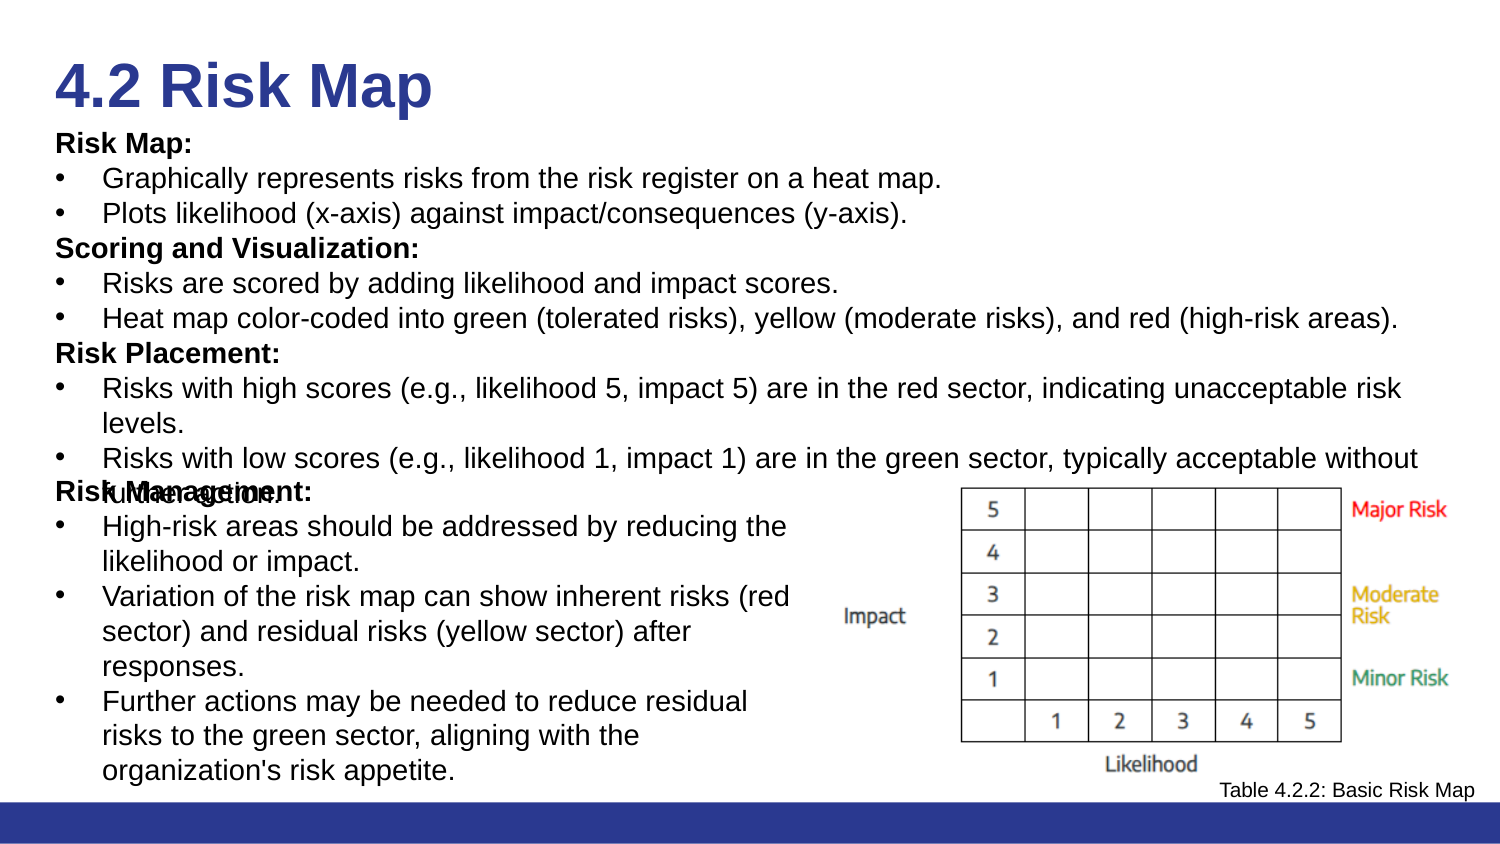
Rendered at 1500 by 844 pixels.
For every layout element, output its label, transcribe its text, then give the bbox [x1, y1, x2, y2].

text_box Risk Management: High-risk areas should be addressed by reducing the likelihood or impact. Variation of the risk map can show inherent risks (red sector) and residual risks (yellow sector) after responses. Further actions may be needed to reduce residual risks to the green sector, aligning with the organization's risk appetite. [40, 464, 817, 794]
text_box Risk Map: Graphically represents risks from the risk register on a heat map. Plots likelihood (x-axis) against impact/consequences (y-axis). Scoring and Visualization: Risks are scored by adding likelihood and impact scores. Heat map color-coded into green (tolerated risks), yellow (moderate risks), and red (high-risk areas). Risk Placement: Risks with high scores (e.g., likelihood 5, impact 5) are in the red sector, indicating unacceptable risk levels. Risks with low scores (e.g., likelihood 1, impact 1) are in the green sector, typically acceptable without further action. [40, 117, 1500, 517]
title 4.2 Risk Map [40, 29, 1421, 117]
text_box Table 4.2.2: Basic Risk Map [1204, 744, 1500, 809]
picture [829, 474, 1460, 778]
